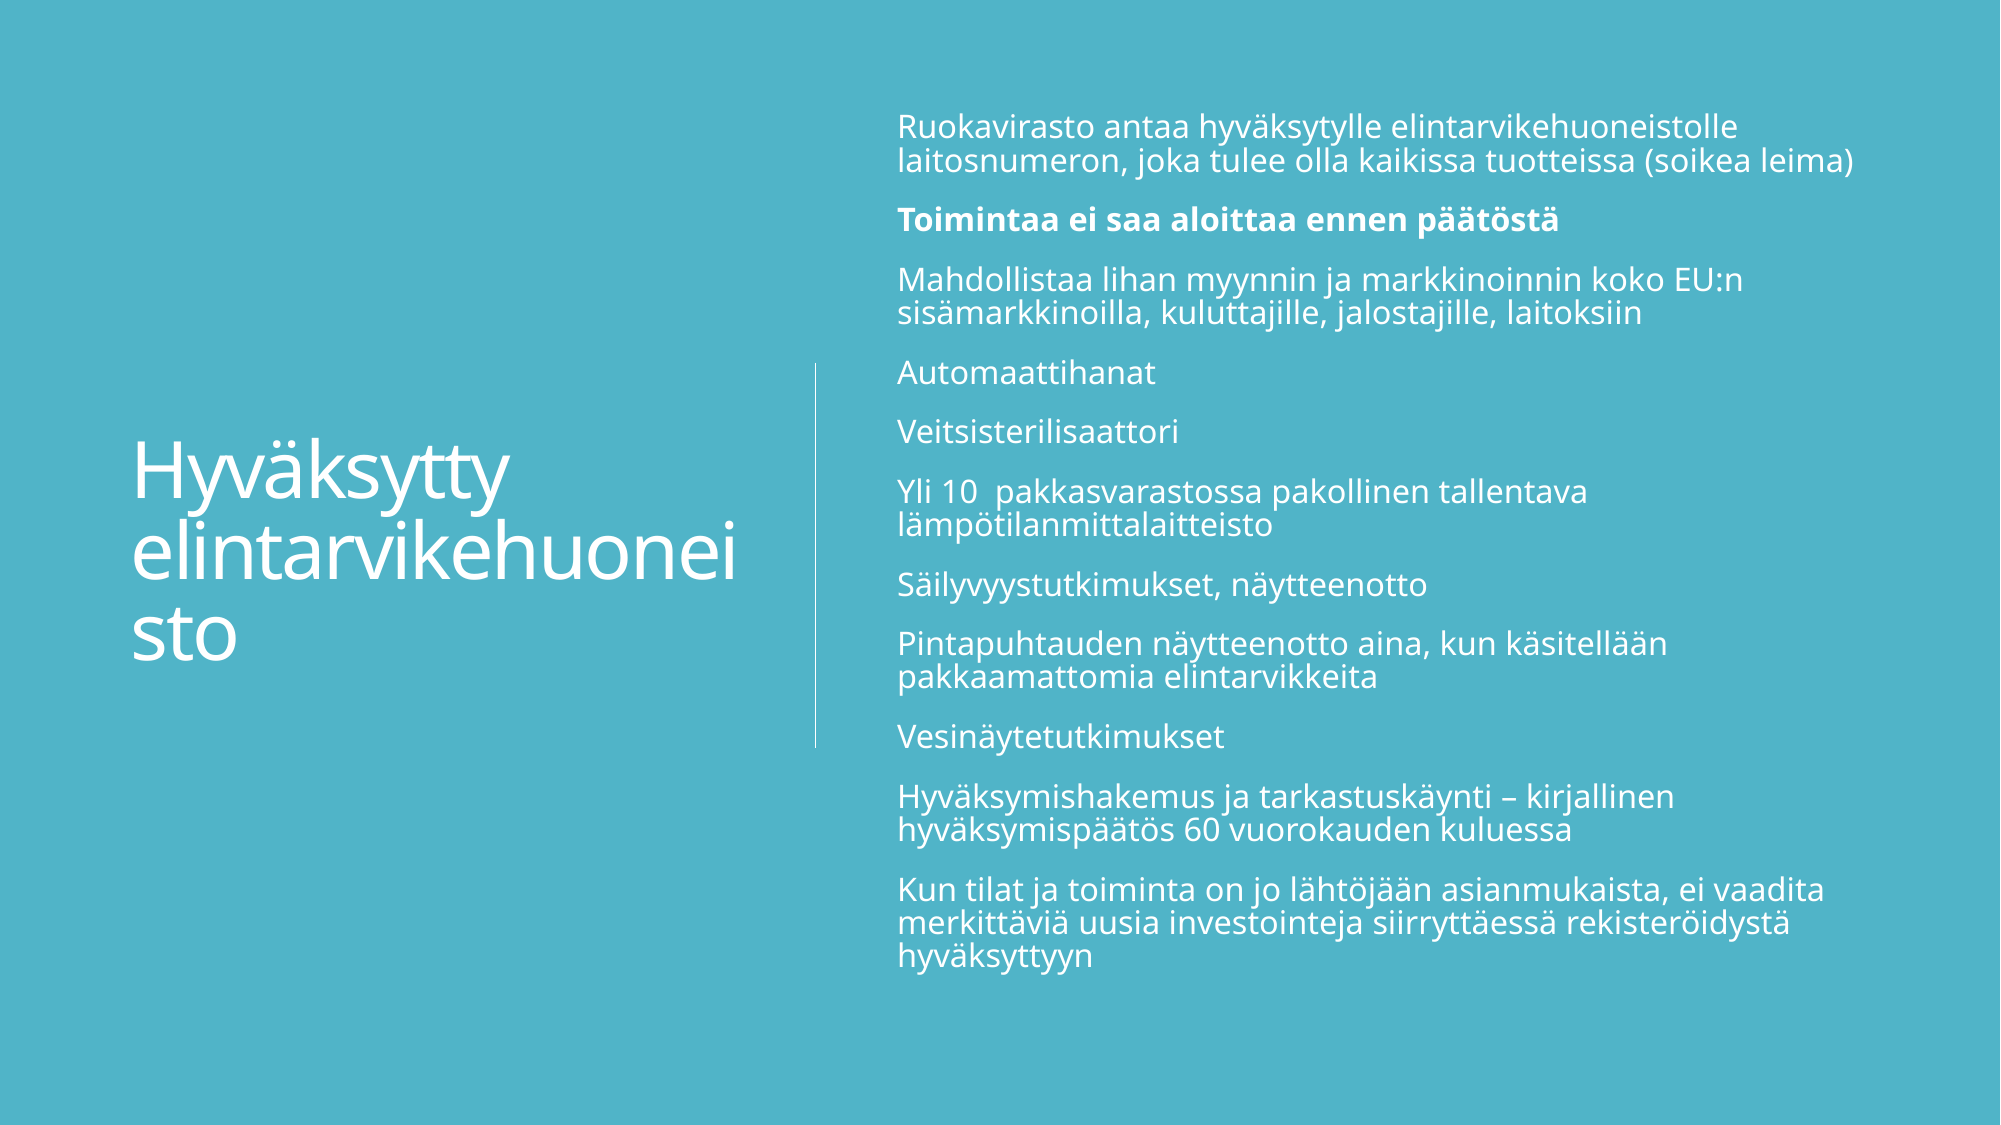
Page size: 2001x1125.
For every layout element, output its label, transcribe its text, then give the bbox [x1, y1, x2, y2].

title Hyväksytty elintarvikehuoneisto [115, 104, 764, 1006]
text_box [0, 0, 2000, 1125]
